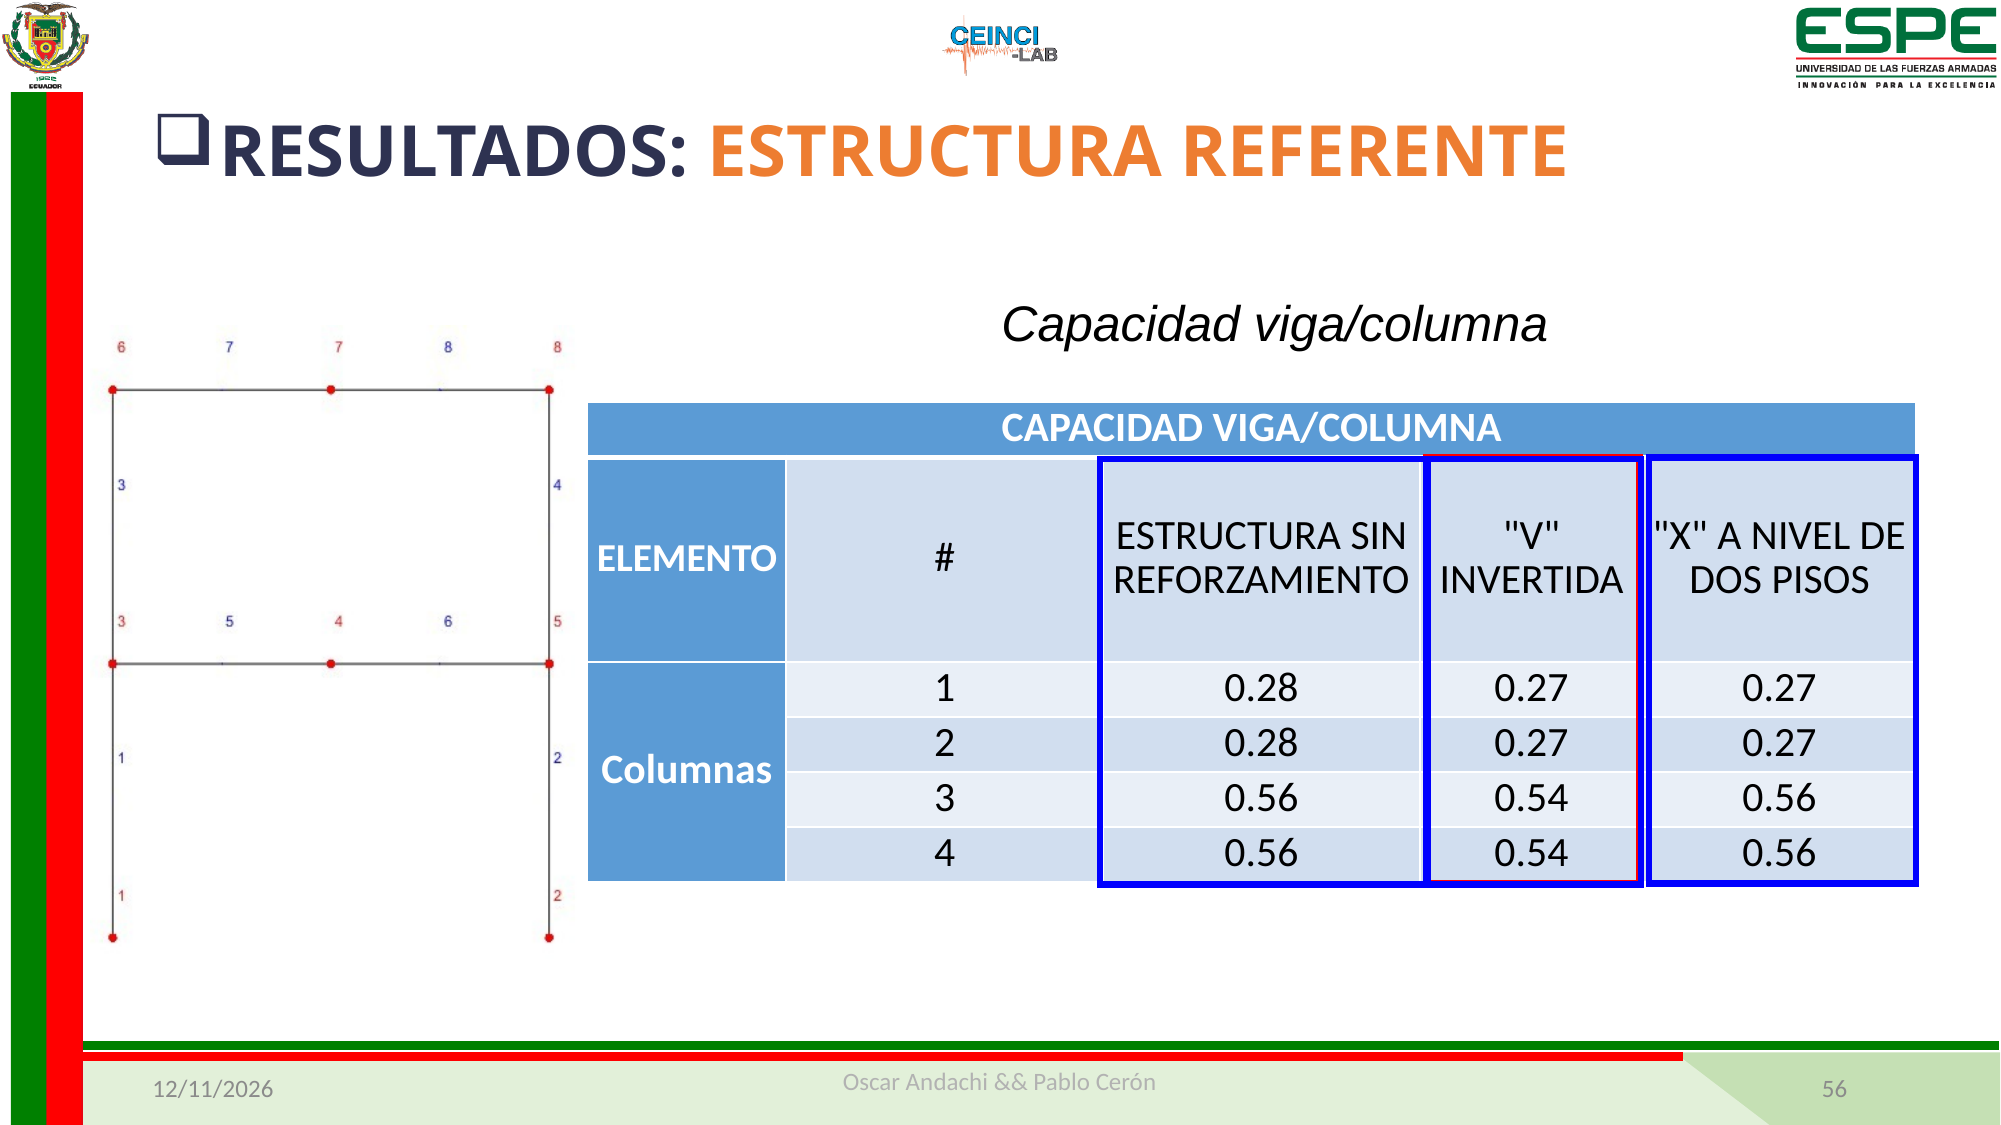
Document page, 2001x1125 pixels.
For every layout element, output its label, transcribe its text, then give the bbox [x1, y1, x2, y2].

text_box [1648, 456, 1917, 884]
table_cell 4 [787, 828, 1099, 881]
table_cell 2 [787, 718, 1099, 771]
table_cell # [787, 460, 1099, 661]
slide_number 56 [1412, 1057, 1863, 1118]
table_cell 3 [787, 773, 1099, 826]
text_box RESULTADOS: ESTRUCTURA REFERENTE [137, 74, 1722, 223]
table_cell 0.56 [1644, 828, 1648, 881]
table_cell "X" A NIVEL DE DOS PISOS [1644, 460, 1648, 661]
picture [90, 325, 588, 959]
table_header CAPACIDAD VIGA/COLUMNA [588, 403, 1915, 455]
table_cell 1 [787, 663, 1099, 716]
table_cell 0.56 [1644, 773, 1648, 826]
table_cell ELEMENTO [588, 460, 785, 661]
picture [0, 0, 92, 92]
text_box [1099, 458, 1427, 886]
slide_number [137, 1057, 588, 1118]
picture [1793, 0, 1998, 92]
text_box [1427, 458, 1642, 886]
footer Oscar Andachi && Pablo Cerón [662, 1057, 1338, 1118]
text_box Capacidad viga/columna [986, 224, 1564, 359]
table_cell Columnas [588, 663, 785, 881]
table_cell 0.27 [1644, 663, 1648, 716]
table_cell 0.27 [1644, 718, 1648, 771]
picture [942, 15, 1058, 74]
